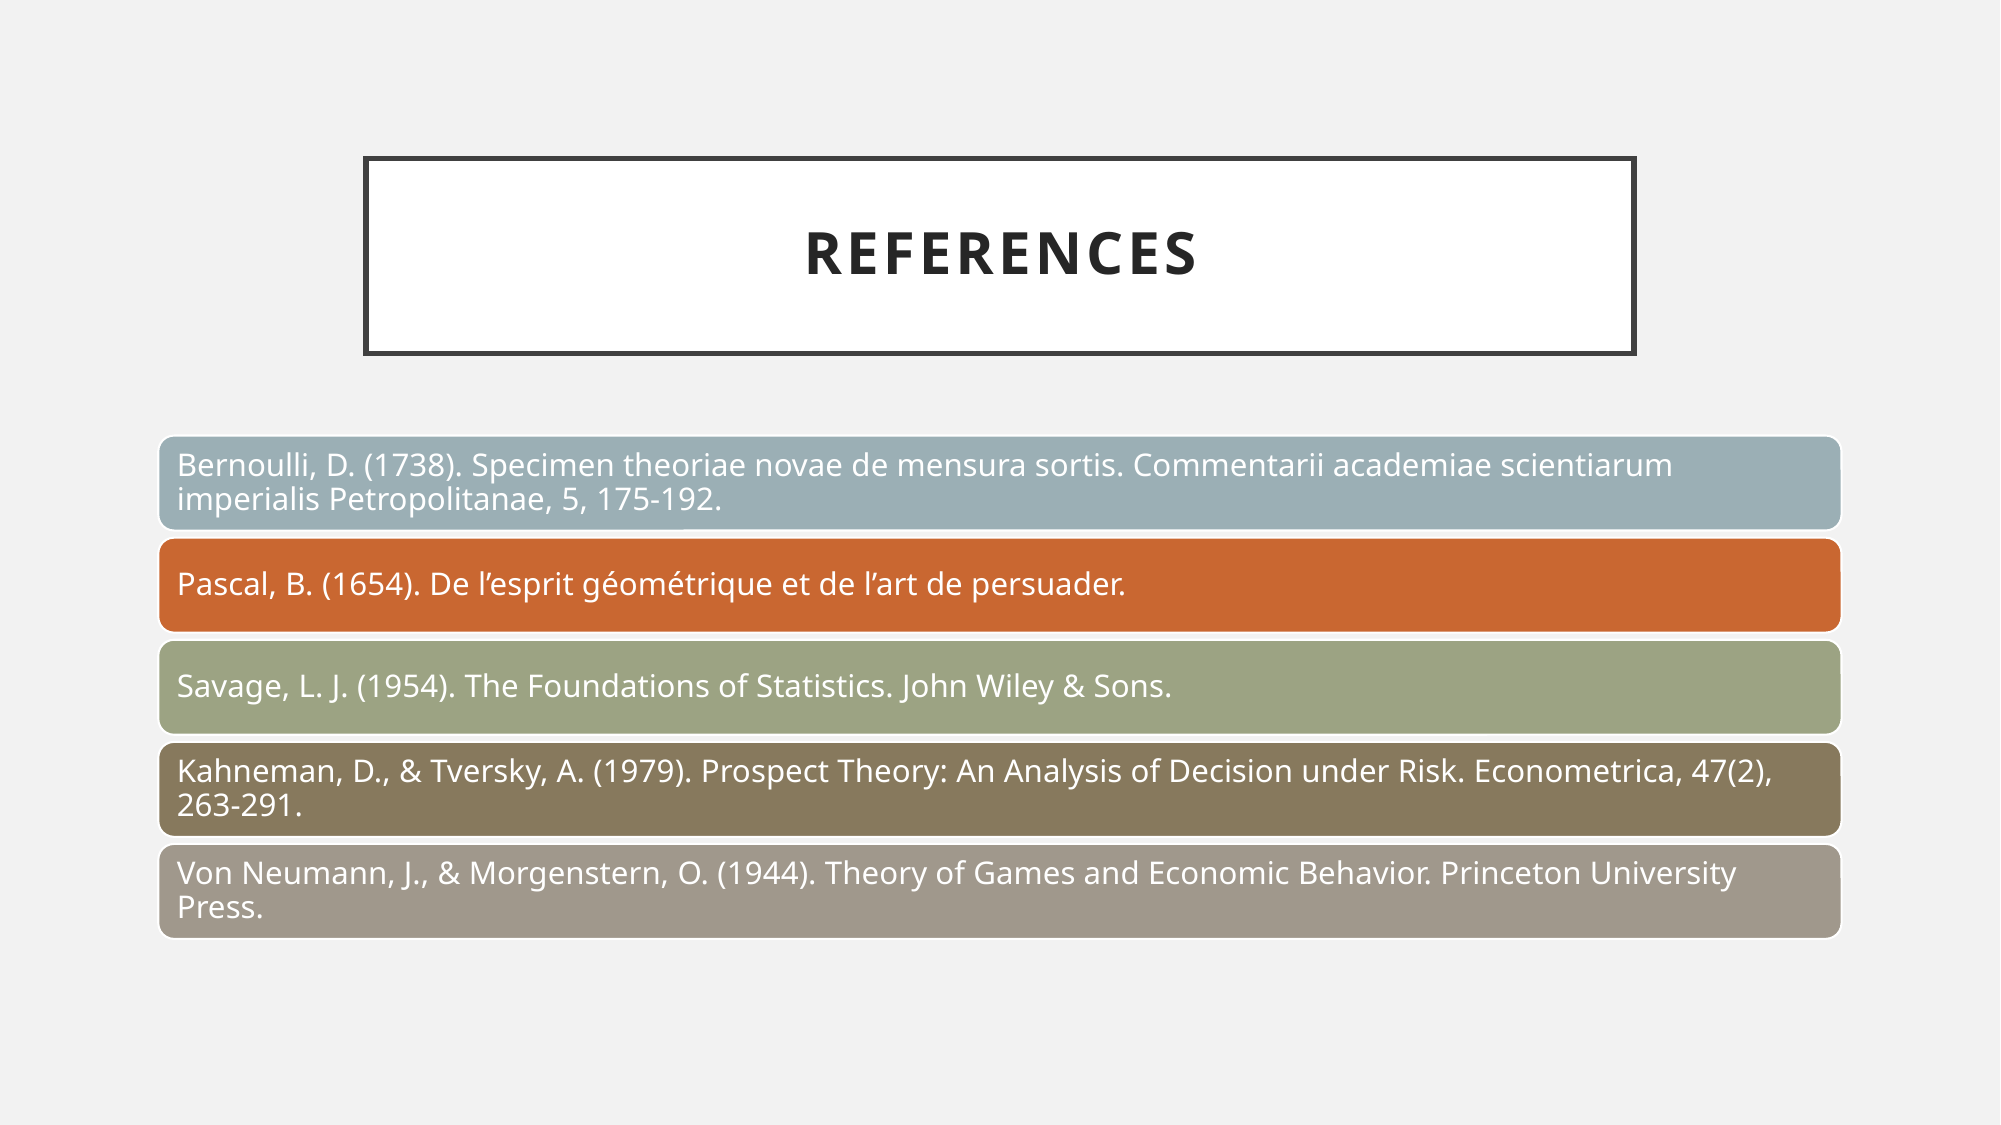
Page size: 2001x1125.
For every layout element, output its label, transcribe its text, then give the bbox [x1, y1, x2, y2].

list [158, 432, 1842, 942]
title References [363, 156, 1637, 356]
